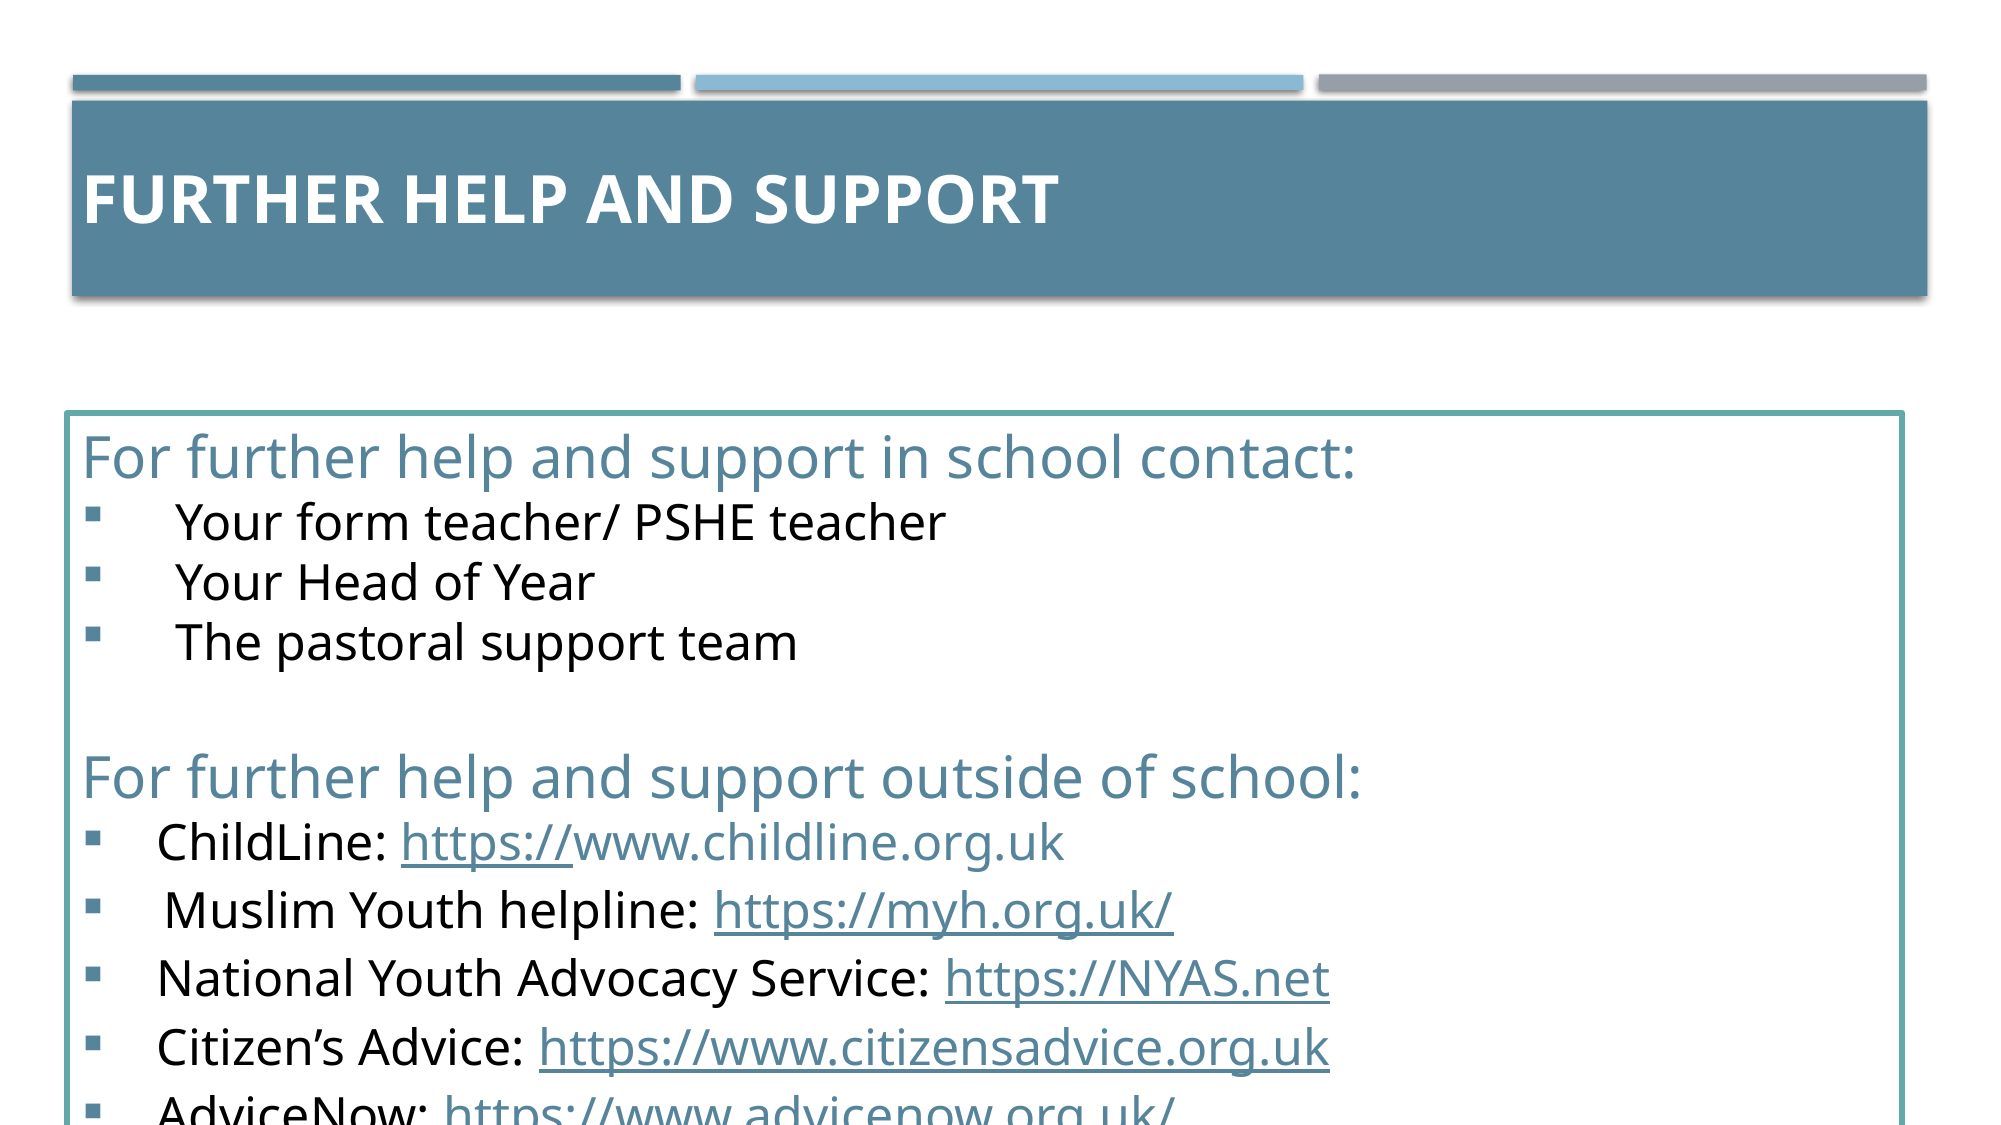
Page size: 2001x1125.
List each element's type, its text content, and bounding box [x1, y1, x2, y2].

text_box For further help and support in school contact: Your form teacher/ PSHE teacher Your Head of Year The pastoral support team For further help and support outside of school: ChildLine: https://www.childline.org.uk Muslim Youth helpline: https://myh.org.uk/ National Youth Advocacy Service: https://NYAS.net Citizen’s Advice: https://www.citizensadvice.org.uk AdviceNow: https://www.advicenow.org.uk/ [66, 413, 1903, 1125]
title Further help and support [66, 103, 1933, 291]
